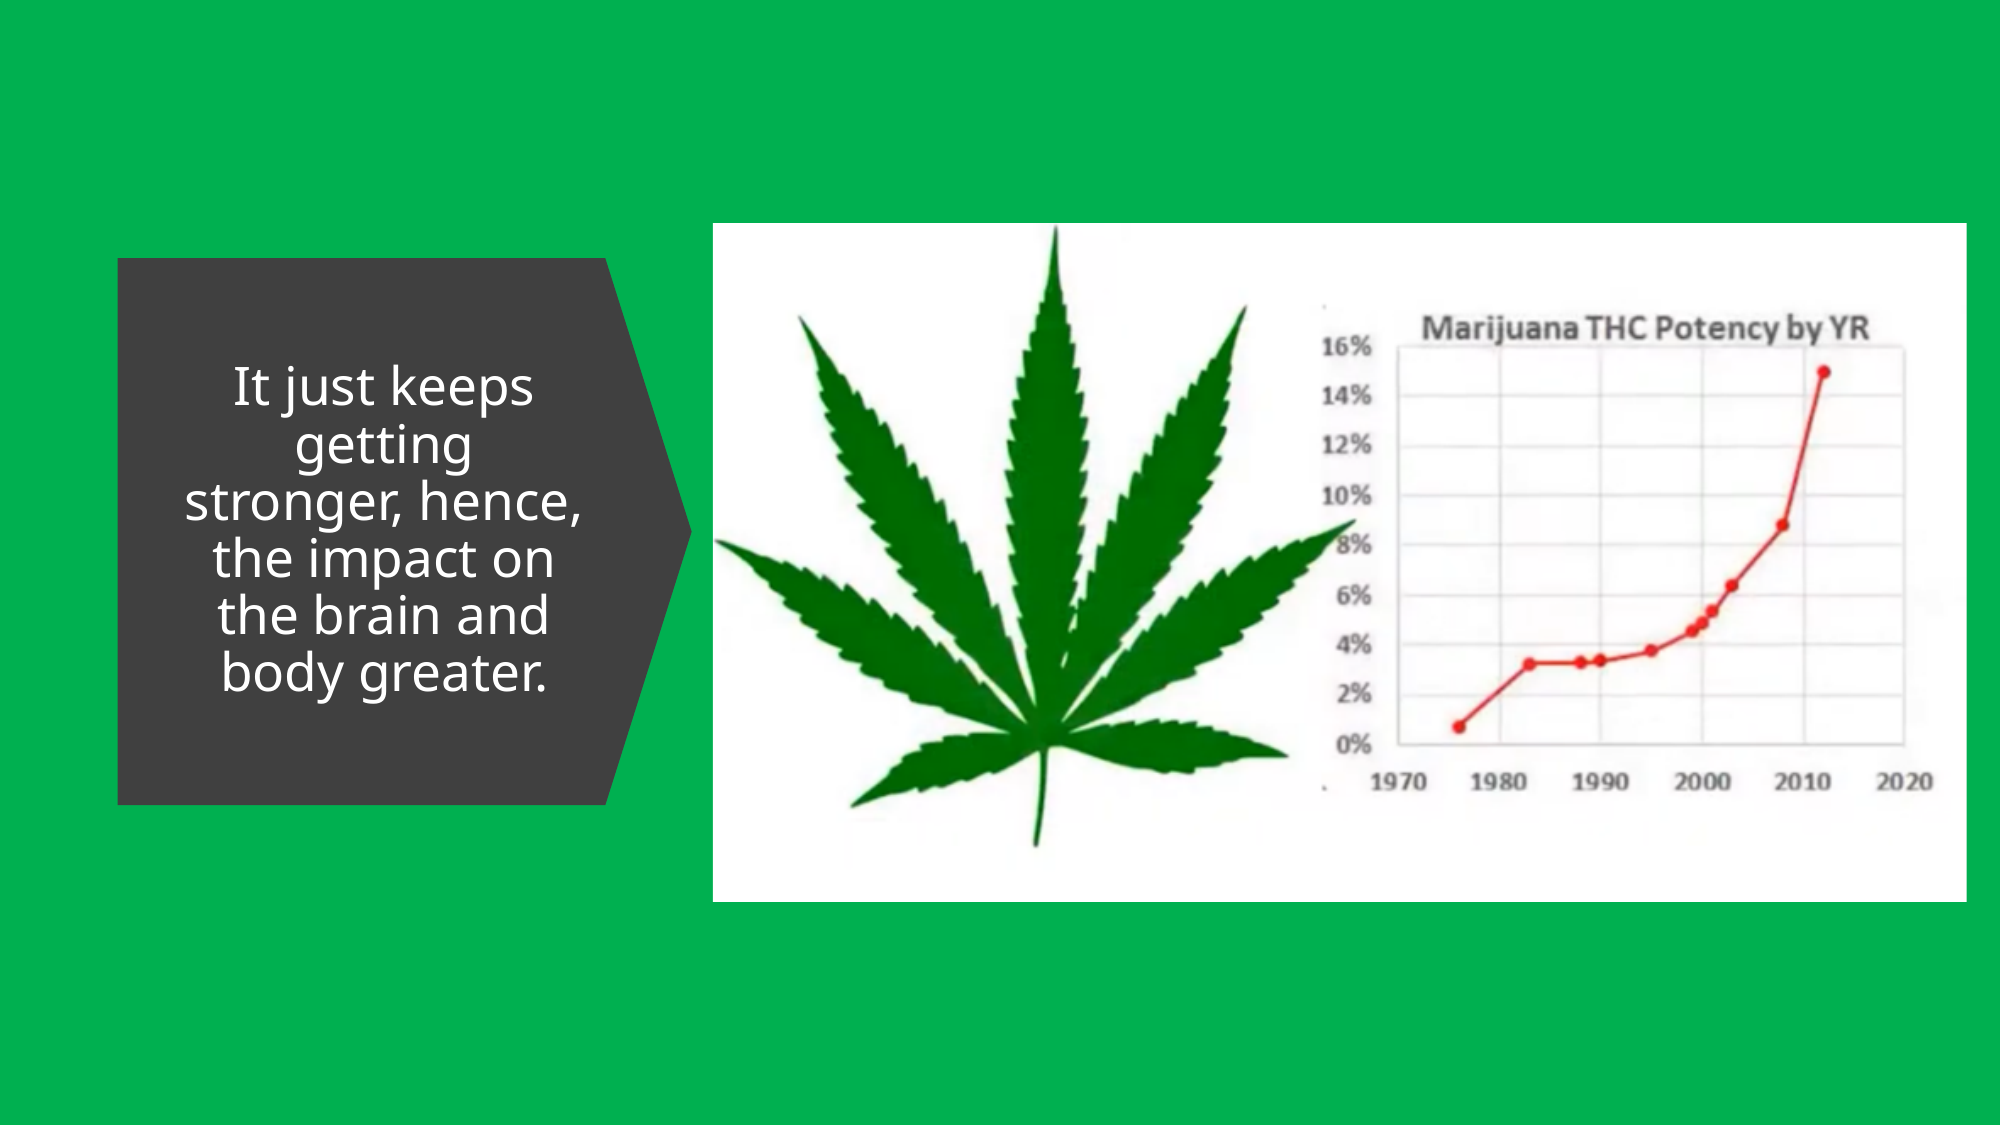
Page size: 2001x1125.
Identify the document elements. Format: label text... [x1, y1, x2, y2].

title It just keeps getting stronger, hence, the impact on the brain and body greater. [168, 322, 601, 741]
text_box [116, 257, 693, 807]
picture [712, 223, 1967, 902]
